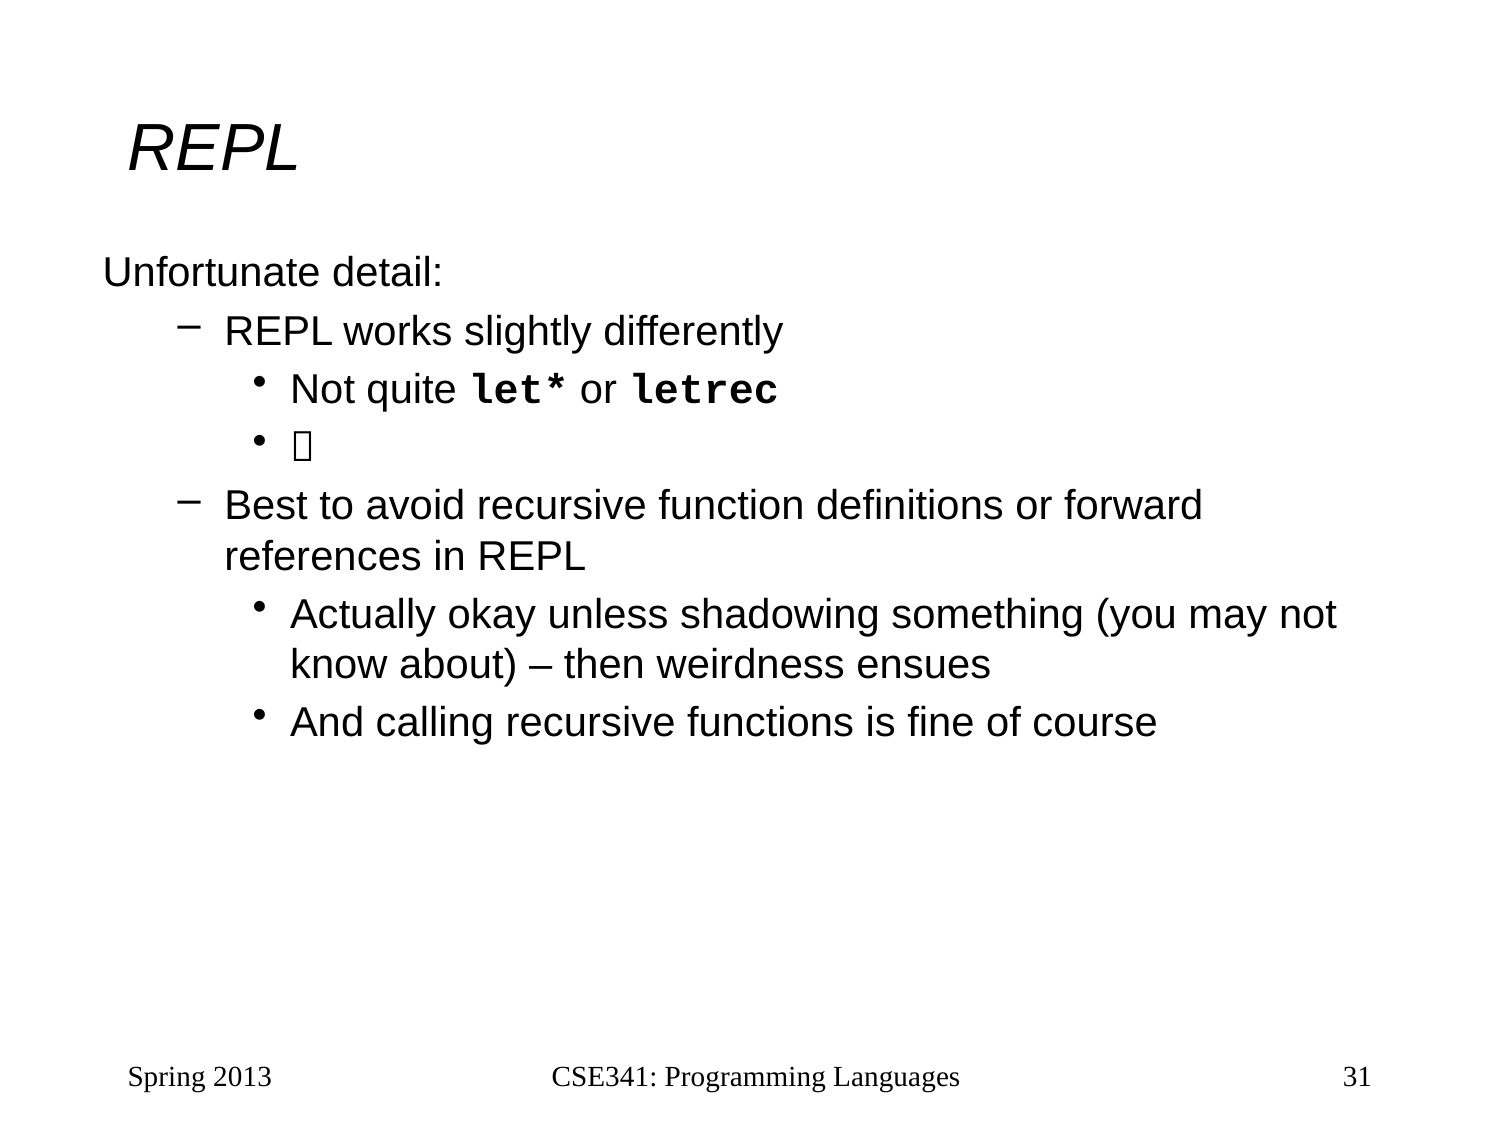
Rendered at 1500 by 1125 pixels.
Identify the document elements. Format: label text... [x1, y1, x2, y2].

slide_number 31 [1074, 1049, 1388, 1125]
slide_number Spring 2013 [112, 1049, 426, 1125]
list Unfortunate detail: REPL works slightly differently Not quite let* or letrec  Best to avoid recursive function definitions or forward references in REPL Actually okay unless shadowing something (you may not know about) – then weirdness ensues And calling recursive functions is fine of course [87, 237, 1413, 1026]
title REPL [112, 49, 1388, 237]
footer CSE341: Programming Languages [474, 1049, 1038, 1125]
